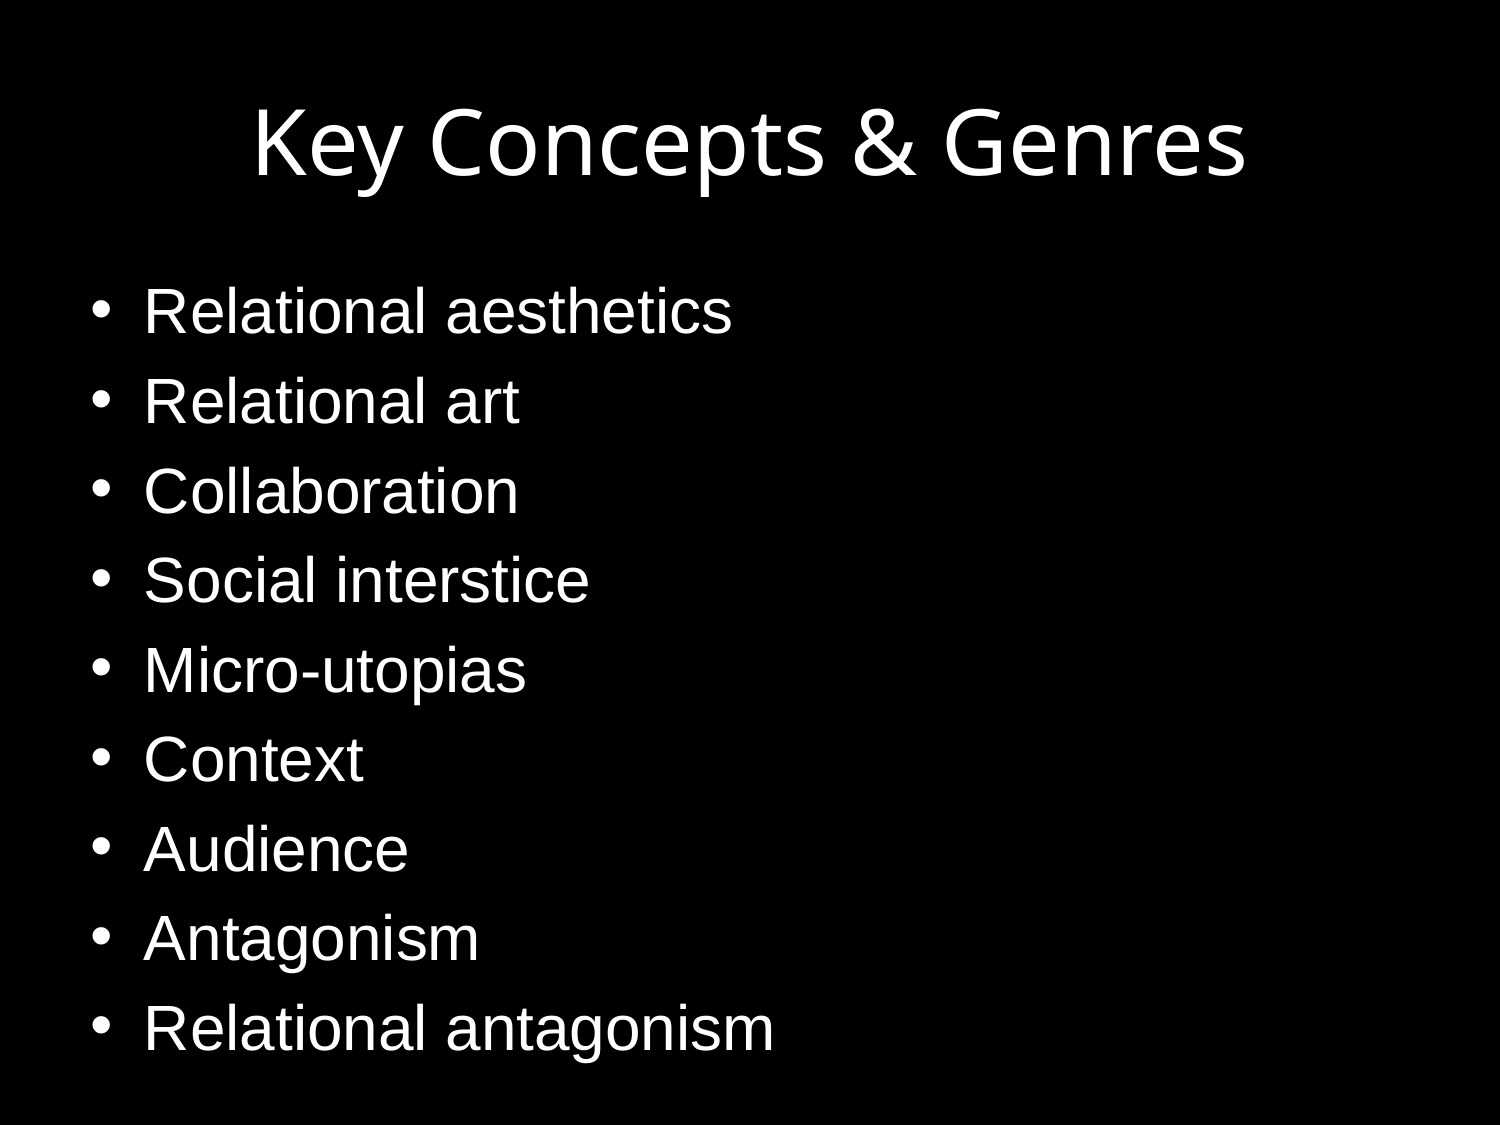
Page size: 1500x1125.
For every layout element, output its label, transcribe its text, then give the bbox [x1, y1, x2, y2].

title Key Concepts & Genres [75, 45, 1425, 233]
list Relational aesthetics Relational art Collaboration Social interstice Micro-utopias Context Audience Antagonism Relational antagonism [75, 262, 1425, 1077]
